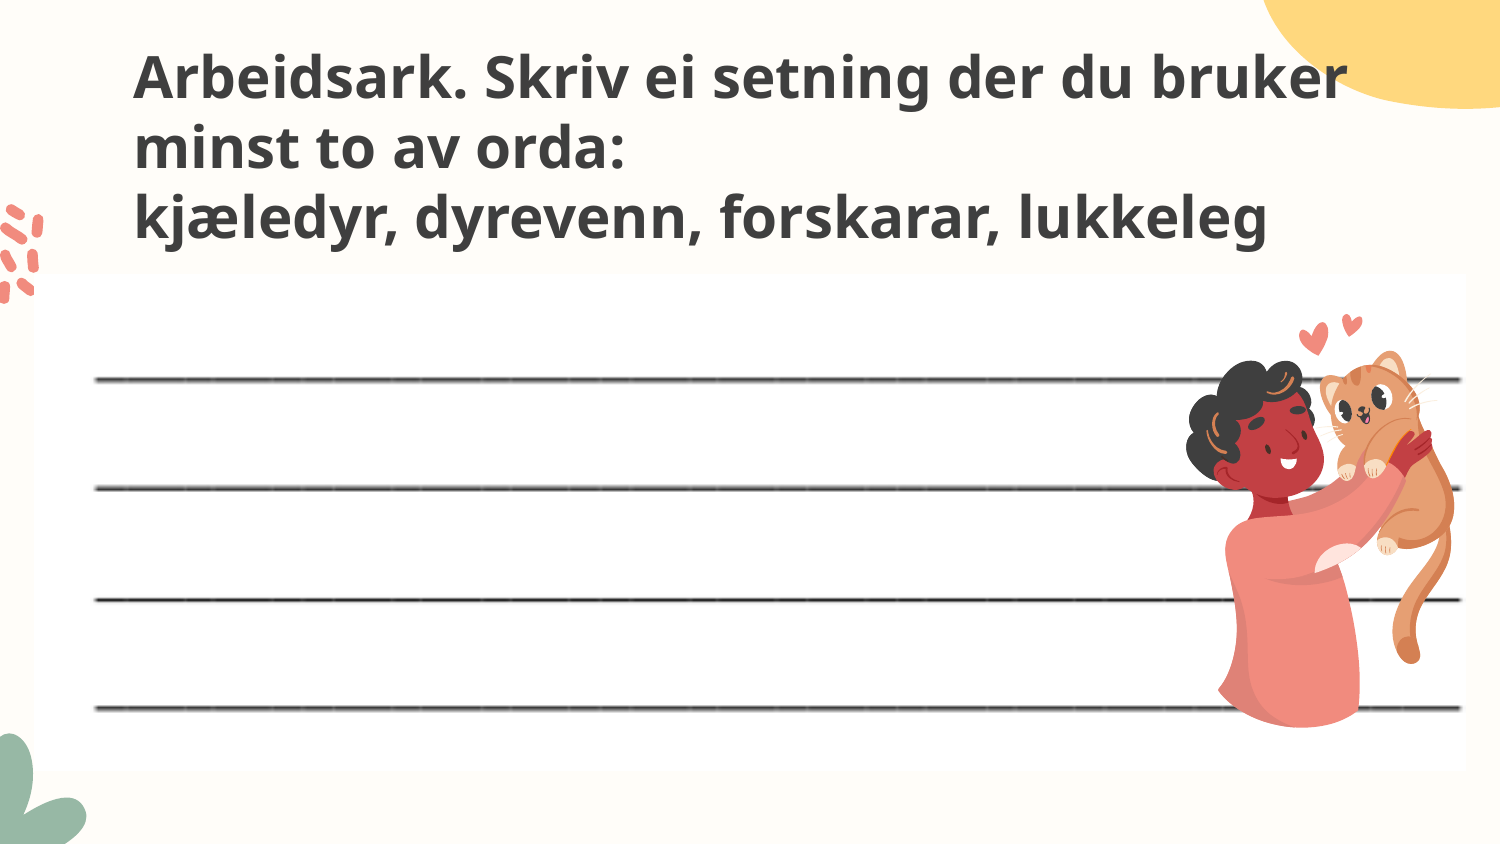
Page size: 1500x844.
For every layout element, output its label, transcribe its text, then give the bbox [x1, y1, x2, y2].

picture [34, 274, 1466, 771]
title Arbeidsark. Skriv ei setning der du bruker minst to av orda: kjæledyr, dyrevenn, forskarar, lukkeleg [118, 98, 1382, 193]
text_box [1185, 313, 1455, 728]
